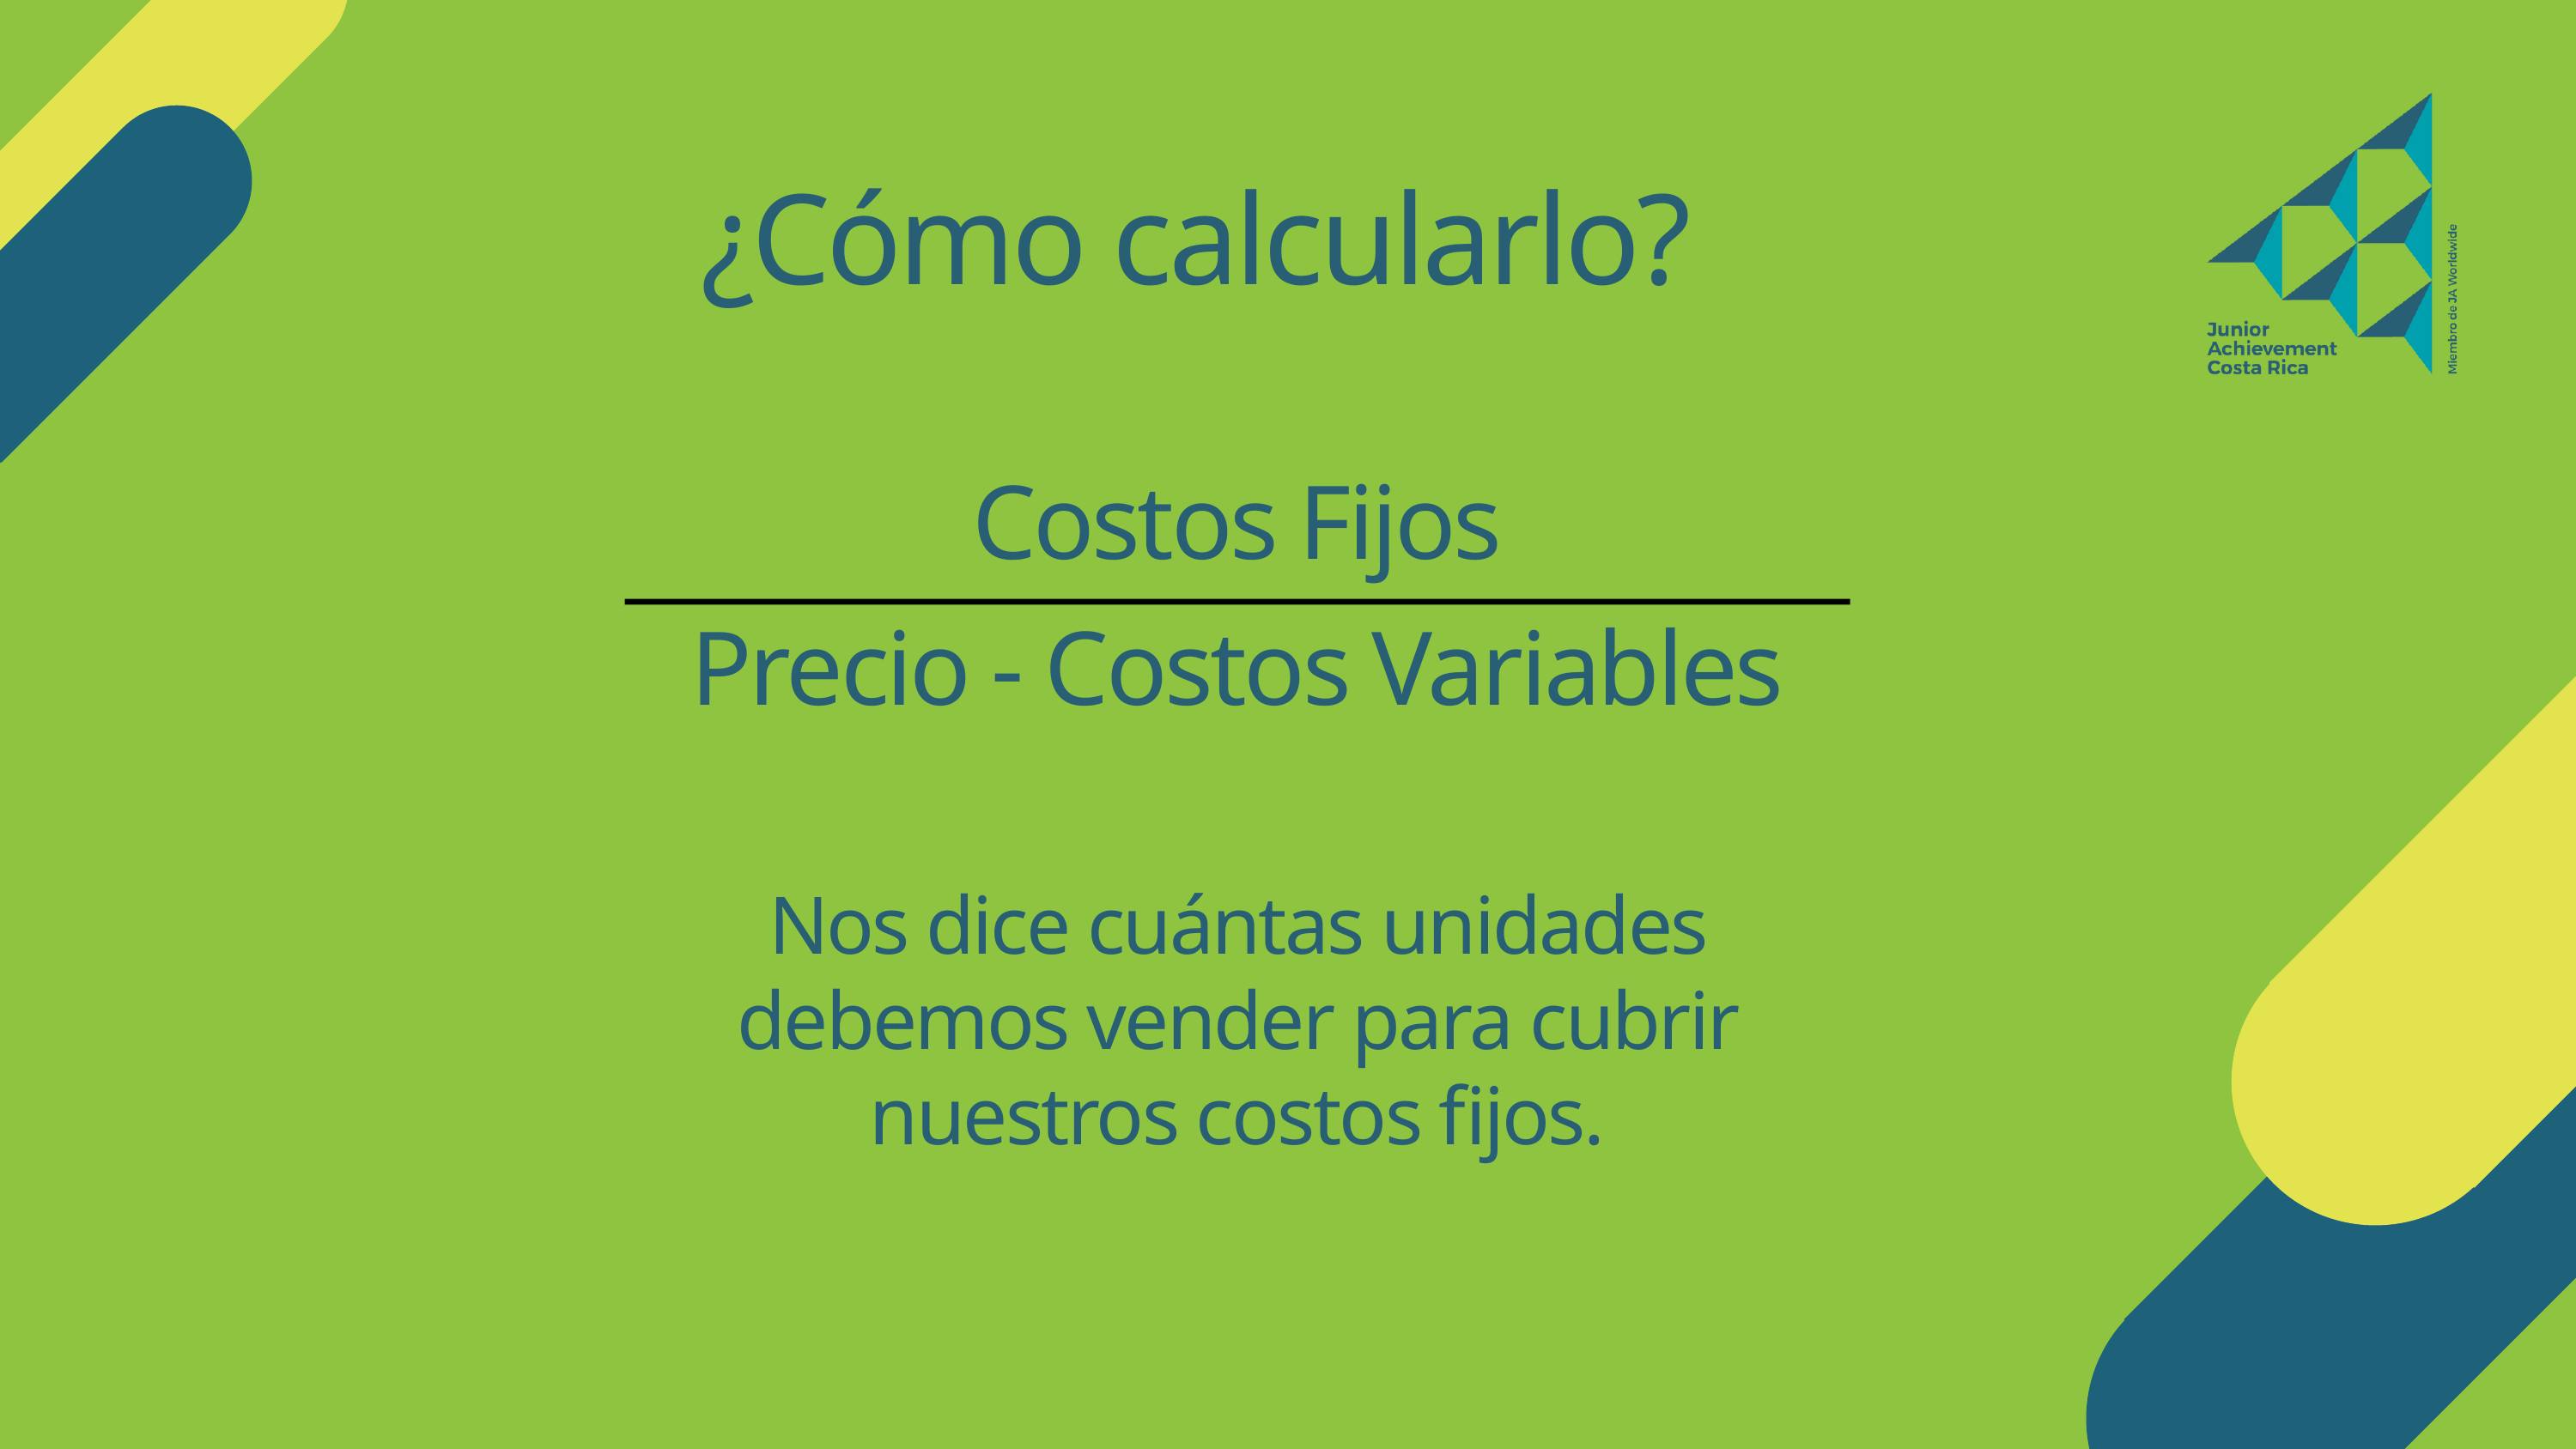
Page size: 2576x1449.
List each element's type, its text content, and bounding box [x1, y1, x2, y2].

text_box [1439, 144, 1789, 428]
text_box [0, 0, 390, 526]
text_box ¿Cómo calcularlo? [393, 159, 1436, 310]
picture [1793, 0, 2576, 540]
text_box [453, 457, 2022, 726]
text_box Nos dice cuántas unidades debemos vender para cubrir nuestros costos fijos. [624, 874, 1851, 1257]
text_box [2002, 546, 2576, 1449]
